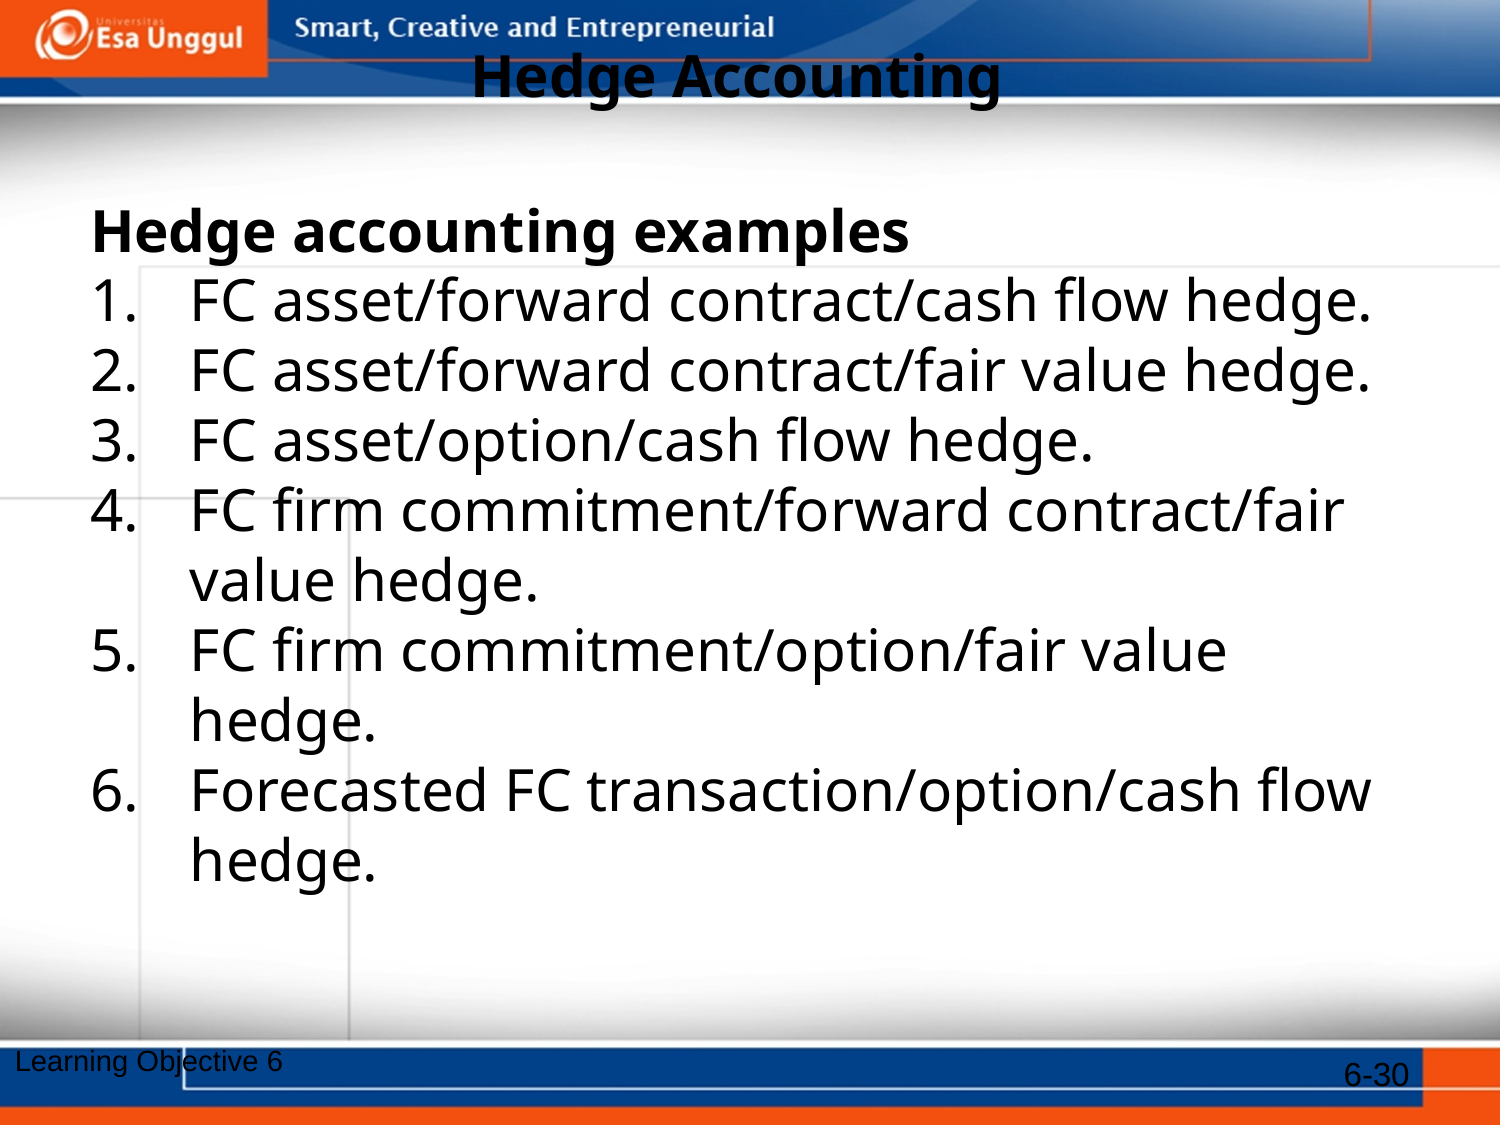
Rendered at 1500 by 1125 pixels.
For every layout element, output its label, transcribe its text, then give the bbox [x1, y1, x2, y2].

text_box Learning Objective 6 [0, 1049, 513, 1083]
picture [0, 0, 1500, 1125]
title Hedge Accounting [102, 24, 1372, 138]
list Hedge accounting examples FC asset/forward contract/cash flow hedge. FC asset/forward contract/fair value hedge. FC asset/option/cash flow hedge. FC firm commitment/forward contract/fair value hedge. FC firm commitment/option/fair value hedge. Forecasted FC transaction/option/cash flow hedge. [75, 200, 1400, 825]
slide_number 6-30 [1250, 1042, 1425, 1103]
